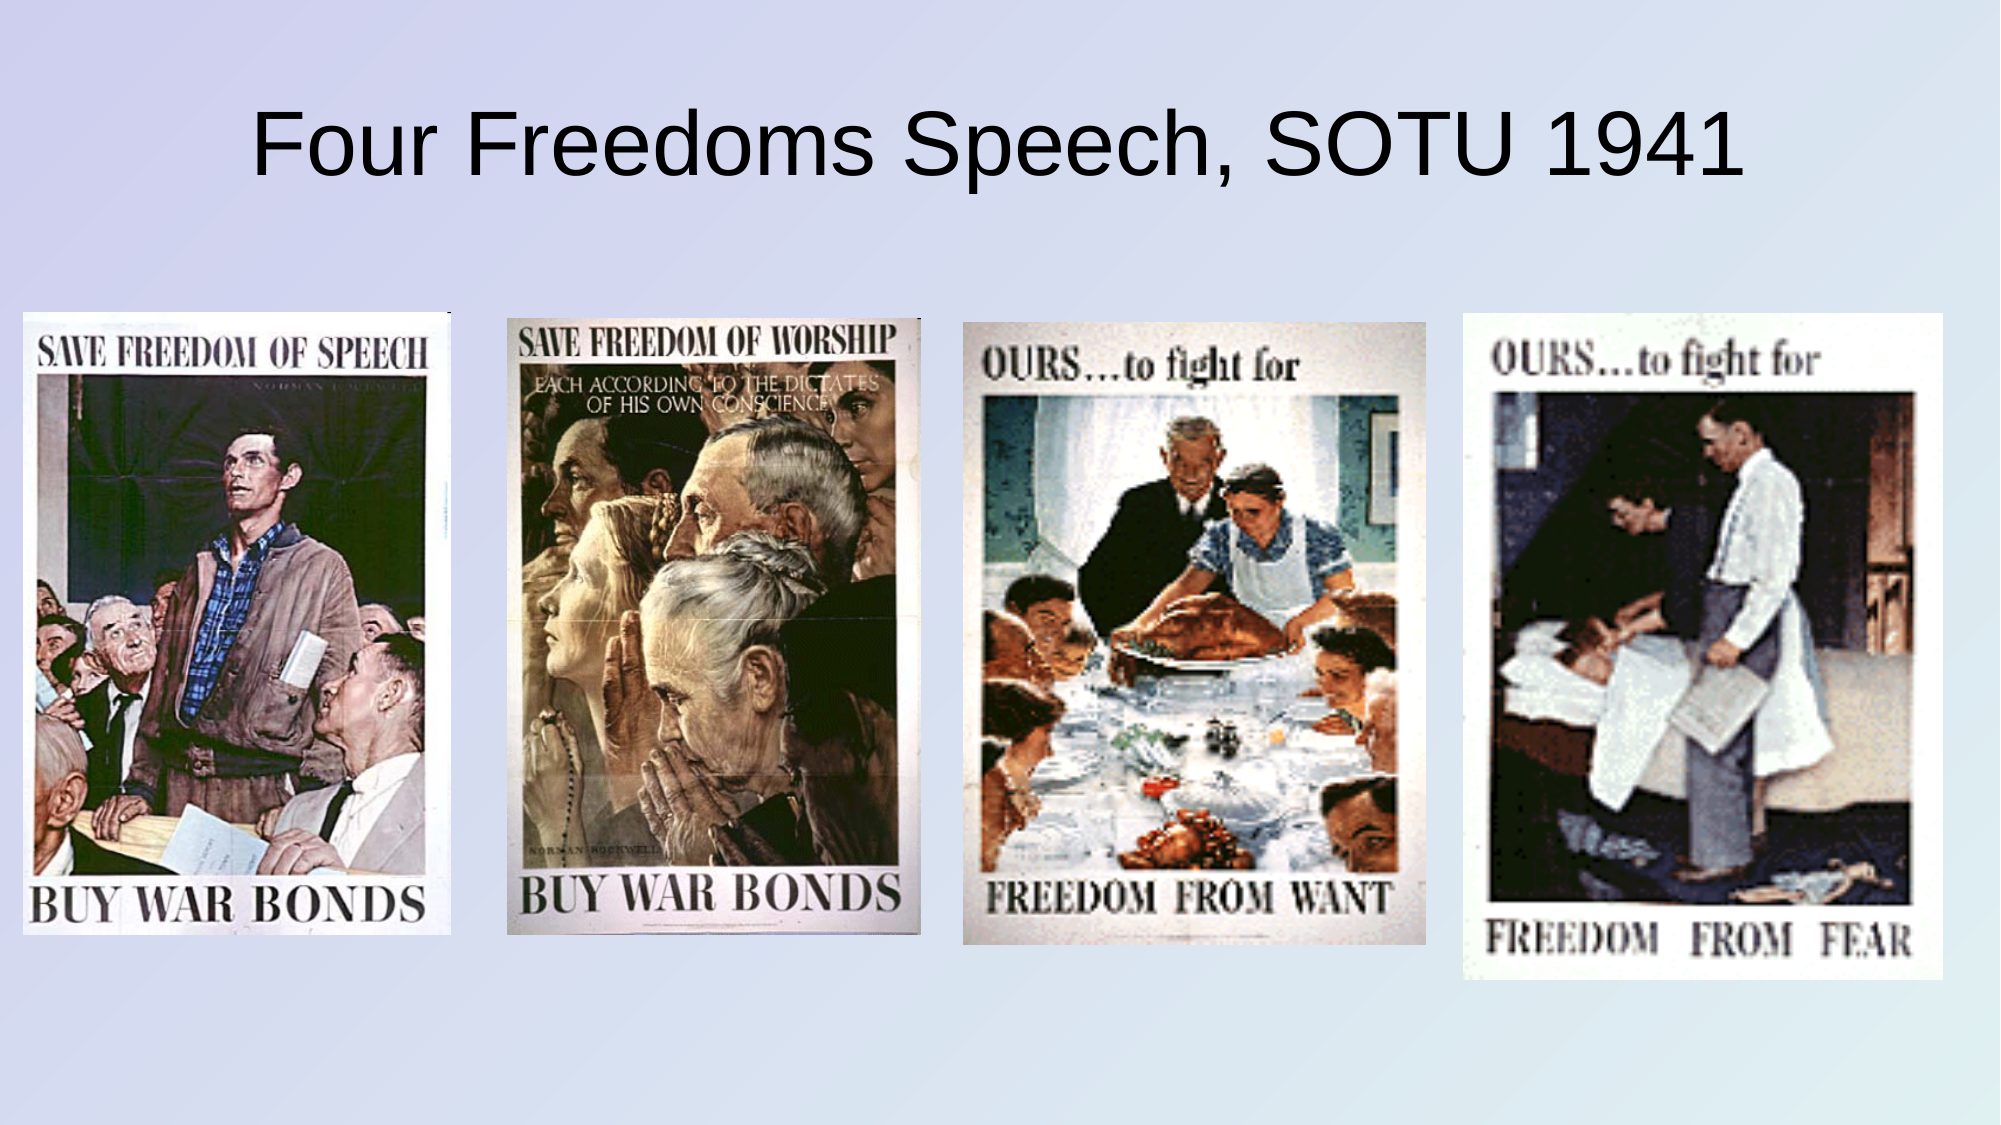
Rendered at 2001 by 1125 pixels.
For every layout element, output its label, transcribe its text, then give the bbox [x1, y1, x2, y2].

title Four Freedoms Speech, SOTU 1941 [99, 45, 1900, 233]
picture [1463, 267, 1977, 981]
picture [962, 322, 1426, 946]
picture [23, 312, 451, 936]
picture [507, 318, 921, 935]
